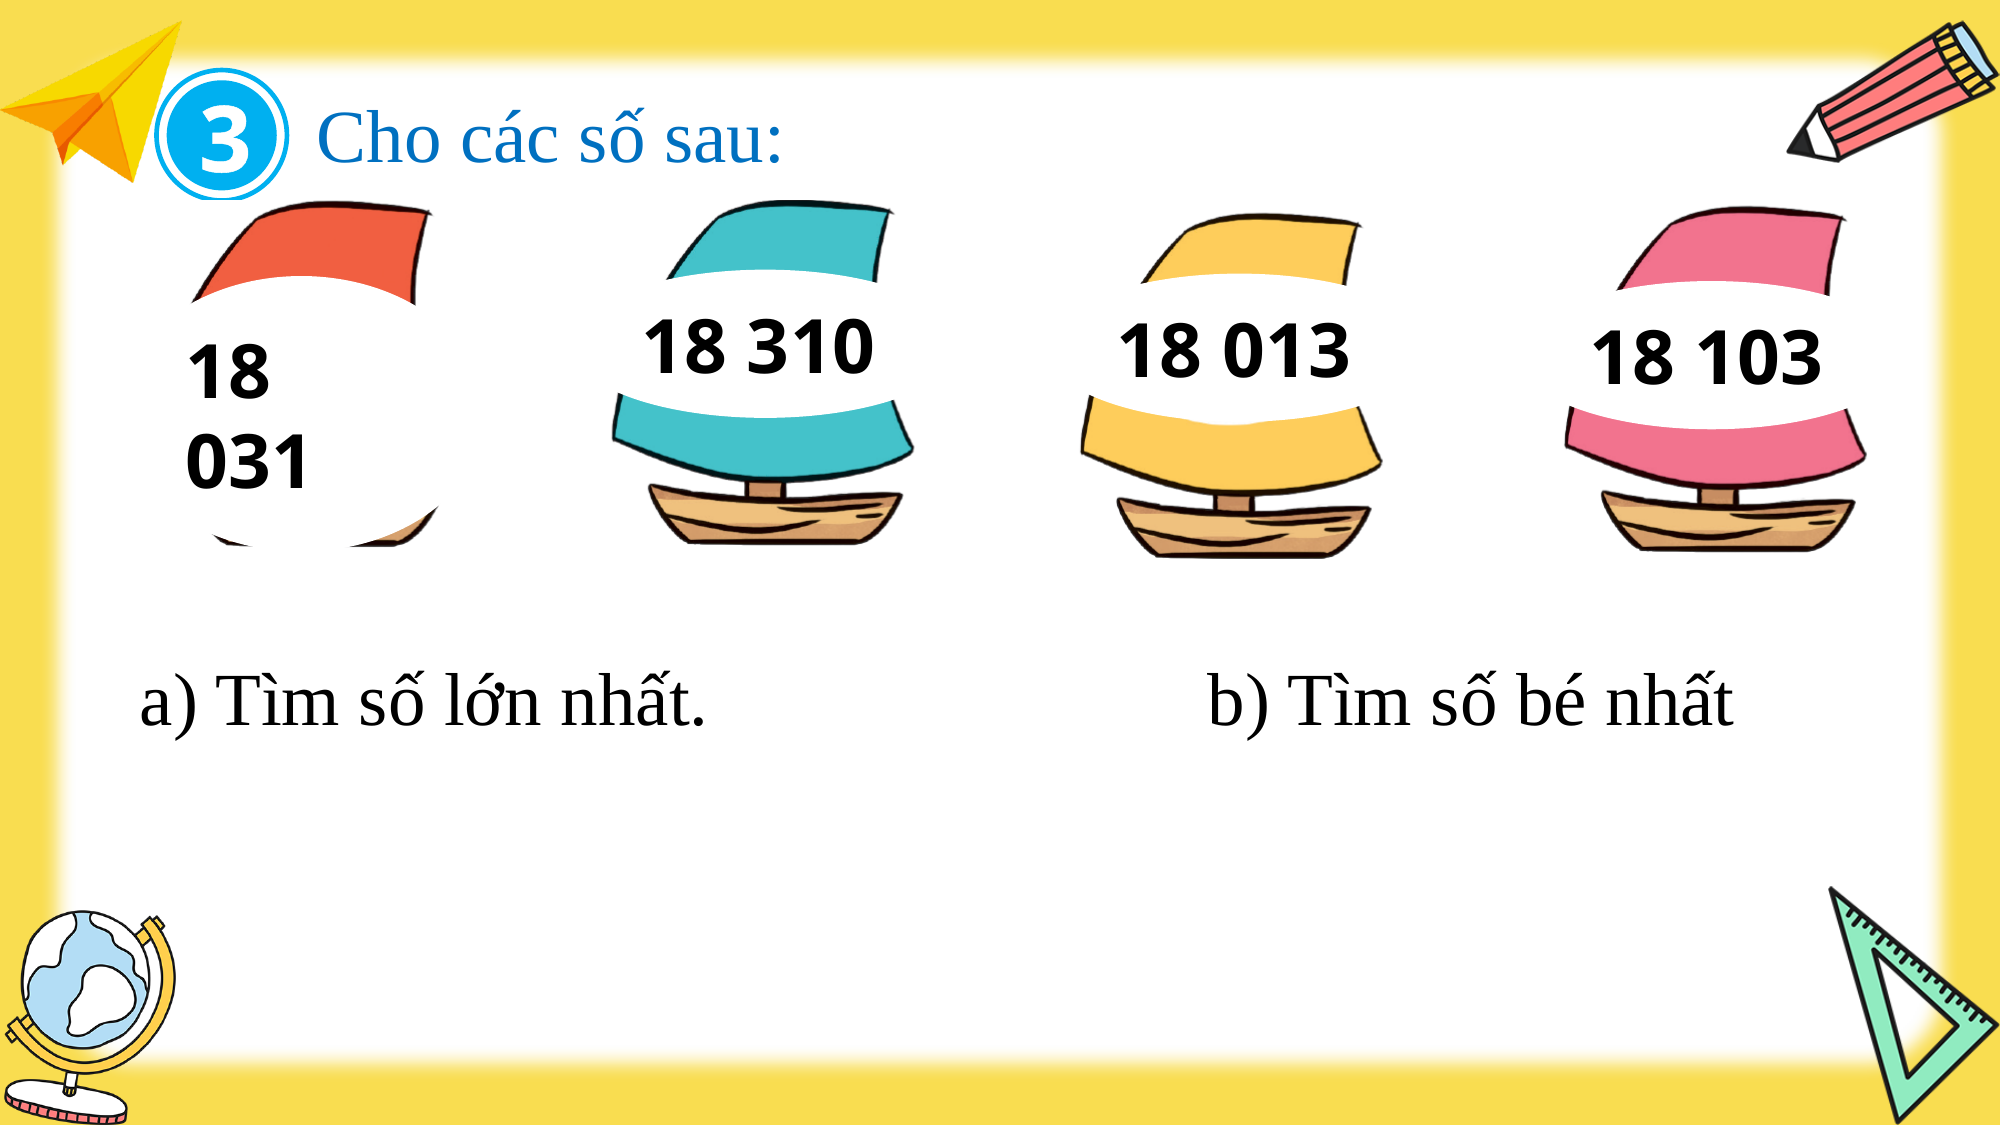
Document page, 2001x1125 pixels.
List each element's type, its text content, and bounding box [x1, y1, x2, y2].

picture [0, 0, 2000, 1125]
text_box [156, 70, 287, 200]
text_box Cho các số sau: [302, 79, 801, 185]
text_box b) Tìm số bé nhất [1192, 642, 1750, 748]
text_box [1045, 200, 1434, 559]
text_box a) Tìm số lớn nhất. [125, 642, 725, 748]
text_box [569, 200, 961, 559]
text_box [117, 200, 486, 559]
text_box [1517, 200, 1906, 559]
